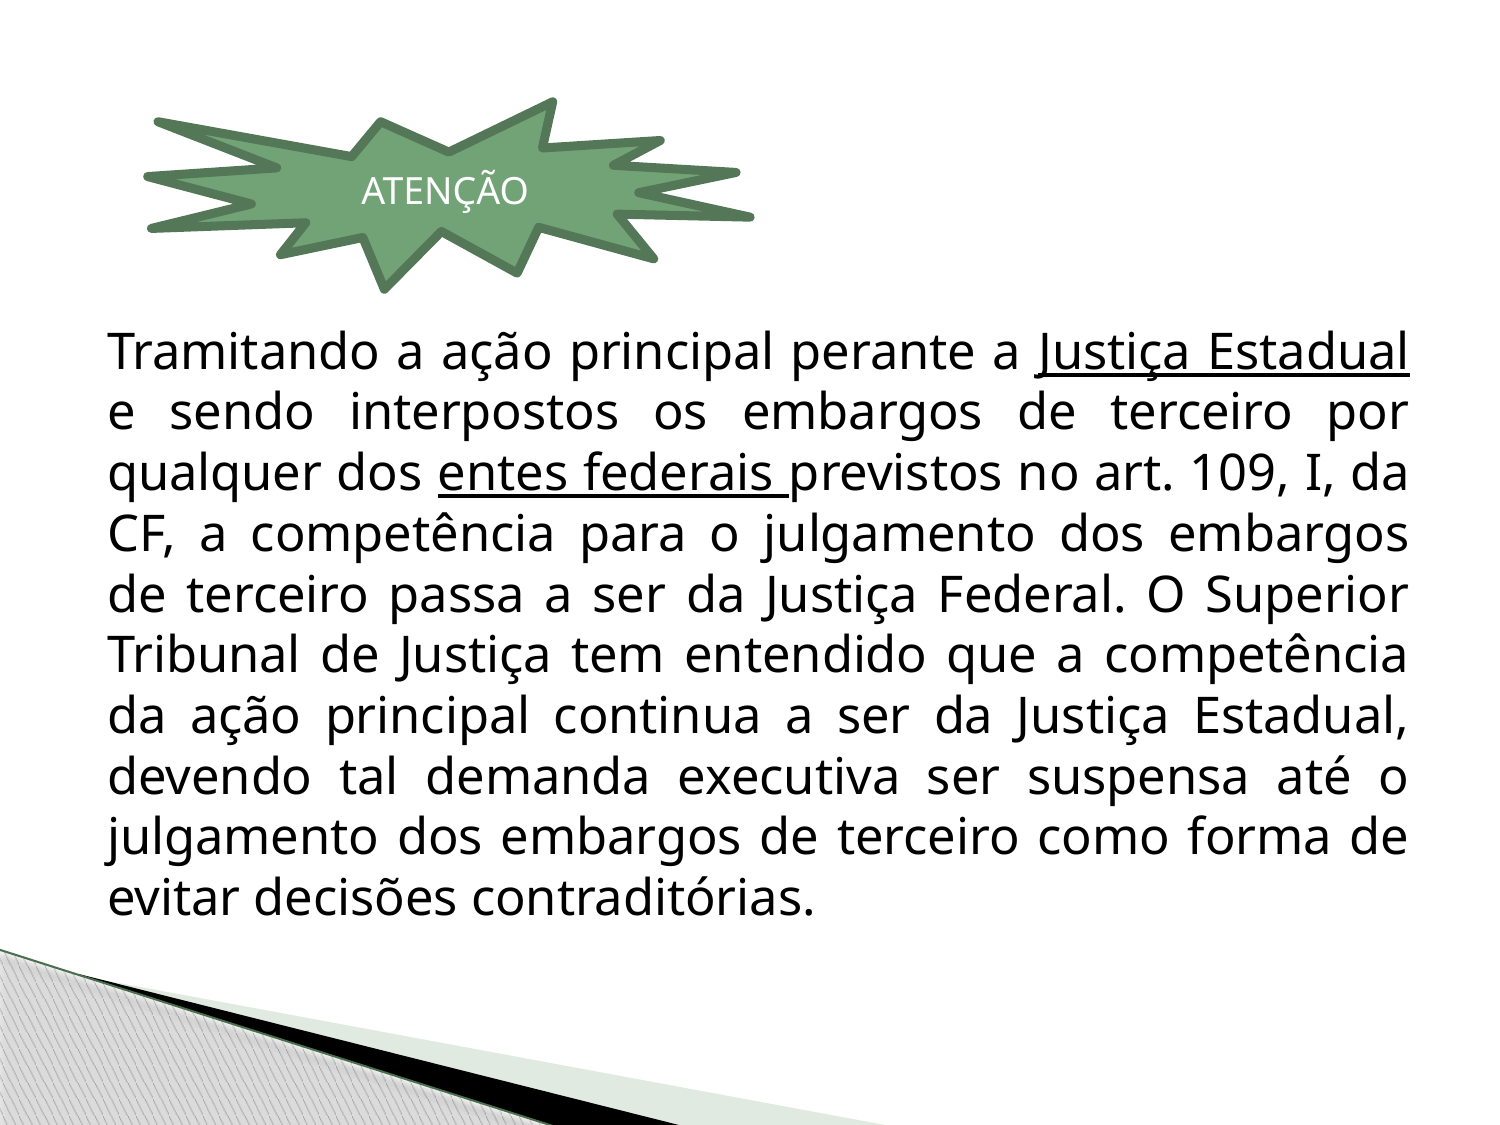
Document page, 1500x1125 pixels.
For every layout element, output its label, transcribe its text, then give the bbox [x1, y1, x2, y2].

list Tramitando a ação principal perante a Justiça Estadual e sendo interpostos os embargos de terceiro por qualquer dos entes federais previstos no art. 109, I, da CF, a competência para o julgamento dos embargos de terceiro passa a ser da Justiça Federal. O Superior Tribunal de Justiça tem entendido que a competência da ação principal continua a ser da Justiça Estadual, devendo tal demanda executiva ser suspensa até o julgamento dos embargos de terceiro como forma de evitar decisões contraditórias. [75, 243, 1425, 986]
text_box ATENÇÃO [143, 97, 755, 294]
